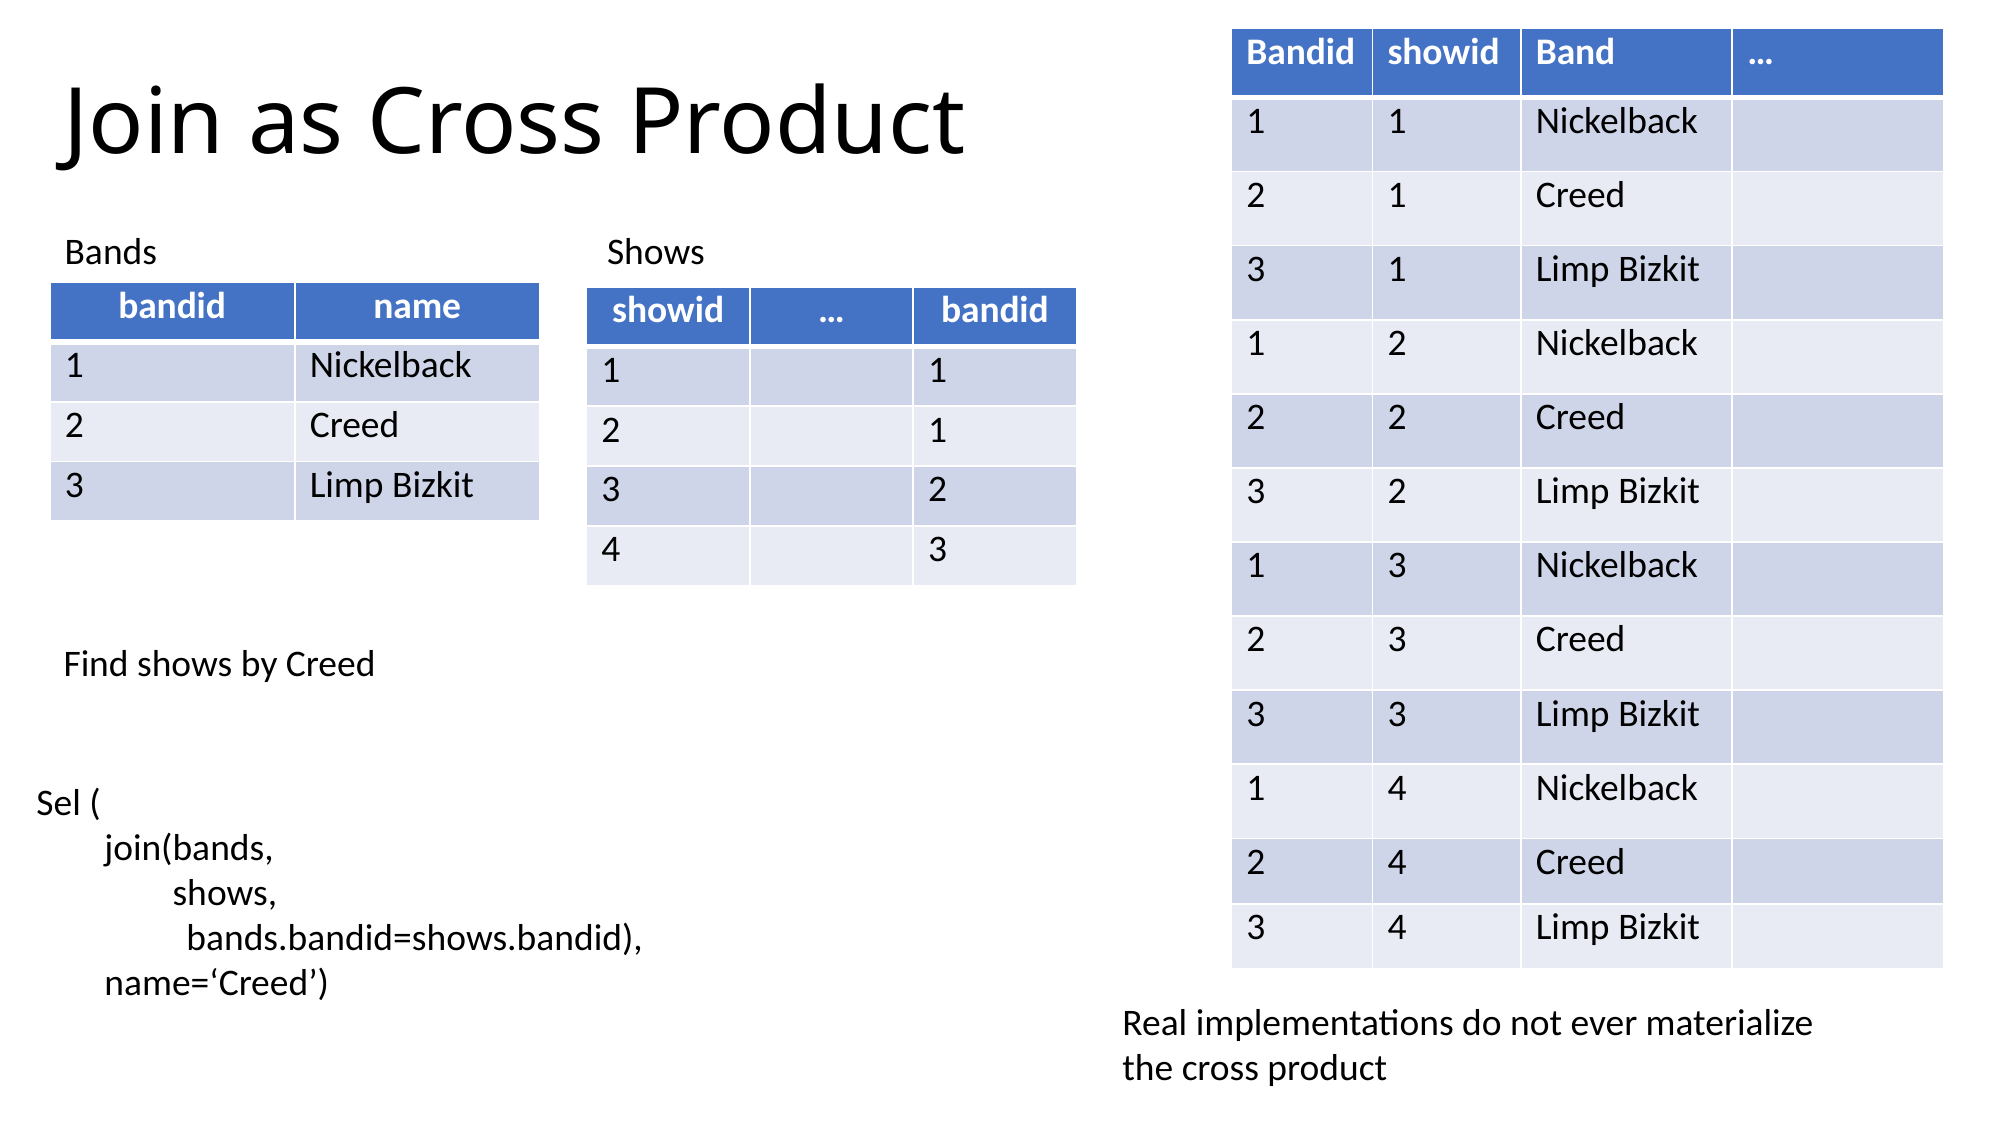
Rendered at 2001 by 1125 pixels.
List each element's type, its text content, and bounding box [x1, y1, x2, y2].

table_header Band [1522, 29, 1731, 95]
table_cell 4 [587, 527, 749, 585]
table_cell 4 [1373, 765, 1520, 838]
table_cell 3 [51, 462, 294, 520]
table_cell 1 [914, 349, 1076, 405]
table_cell 3 [1232, 469, 1372, 541]
table_cell 1 [1373, 246, 1520, 319]
table_cell Creed [1522, 395, 1731, 467]
table_cell [1733, 905, 1943, 968]
table_cell 2 [1373, 321, 1520, 393]
table_cell 1 [1232, 321, 1372, 393]
table_cell Creed [1522, 839, 1731, 903]
table_cell 1 [1232, 765, 1372, 838]
table_cell 1 [1373, 100, 1520, 171]
table_cell Limp Bizkit [1522, 246, 1731, 319]
table_cell 2 [1232, 839, 1372, 903]
table_header Bandid [1232, 29, 1372, 95]
table_cell Nickelback [296, 345, 539, 401]
title Join as Cross Product [48, 15, 1774, 233]
table_cell [751, 527, 912, 585]
table_cell 1 [587, 349, 749, 405]
table_cell Limp Bizkit [296, 462, 539, 520]
table_header name [296, 283, 539, 339]
table_cell 3 [587, 467, 749, 525]
table_cell 2 [1232, 395, 1372, 467]
table_header bandid [51, 283, 294, 339]
table_cell Limp Bizkit [1522, 691, 1731, 763]
table_cell [1733, 839, 1943, 903]
table_cell [1733, 100, 1943, 171]
table_cell Nickelback [1522, 543, 1731, 615]
table_cell 3 [1232, 246, 1372, 319]
table_cell 4 [1373, 905, 1520, 968]
table_cell 4 [1373, 839, 1520, 903]
table_cell [751, 407, 912, 465]
table_cell 1 [1373, 172, 1520, 245]
text_box Real implementations do not ever materialize the cross product [1107, 990, 1831, 1096]
table_cell [1733, 469, 1943, 541]
table_cell Nickelback [1522, 765, 1731, 838]
table_cell [1733, 617, 1943, 689]
table_cell 3 [1232, 905, 1372, 968]
text_box Bands [49, 219, 247, 279]
table_cell Limp Bizkit [1522, 469, 1731, 541]
table_cell 2 [1232, 617, 1372, 689]
table_cell 2 [587, 407, 749, 465]
table_header bandid [914, 288, 1076, 344]
text_box Shows [592, 219, 721, 279]
table_cell [1733, 321, 1943, 393]
table_cell [1733, 543, 1943, 615]
table_header showid [1373, 29, 1520, 95]
table_cell 1 [1232, 543, 1372, 615]
table_cell 2 [1373, 469, 1520, 541]
table_cell 2 [1232, 172, 1372, 245]
table_cell 2 [1373, 395, 1520, 467]
table_cell 2 [51, 403, 294, 461]
table_cell 3 [914, 527, 1076, 585]
table_cell Creed [1522, 617, 1731, 689]
table_header … [1733, 29, 1943, 95]
table_cell 3 [1232, 691, 1372, 763]
table_cell [1733, 765, 1943, 838]
table_cell [1733, 395, 1943, 467]
table_cell 2 [914, 467, 1076, 525]
table_cell [751, 467, 912, 525]
table_cell [1733, 172, 1943, 245]
table_cell Nickelback [1522, 321, 1731, 393]
table_cell 3 [1373, 543, 1520, 615]
table_cell 1 [914, 407, 1076, 465]
table_cell 1 [1232, 100, 1372, 171]
table_cell Creed [296, 403, 539, 461]
table_cell Nickelback [1522, 100, 1731, 171]
table_cell Creed [1522, 172, 1731, 245]
text_box Sel ( join(bands, shows, bands.bandid=shows.bandid), name=‘Creed’) [21, 770, 659, 1011]
table_cell 1 [51, 345, 294, 401]
table_cell [1733, 246, 1943, 319]
table_cell 3 [1373, 617, 1520, 689]
text_box Find shows by Creed [48, 631, 805, 692]
table_cell [751, 349, 912, 405]
table_cell [1733, 691, 1943, 763]
table_cell Limp Bizkit [1522, 905, 1731, 968]
table_header … [751, 288, 912, 344]
table_header showid [587, 288, 749, 344]
table_cell 3 [1373, 691, 1520, 763]
